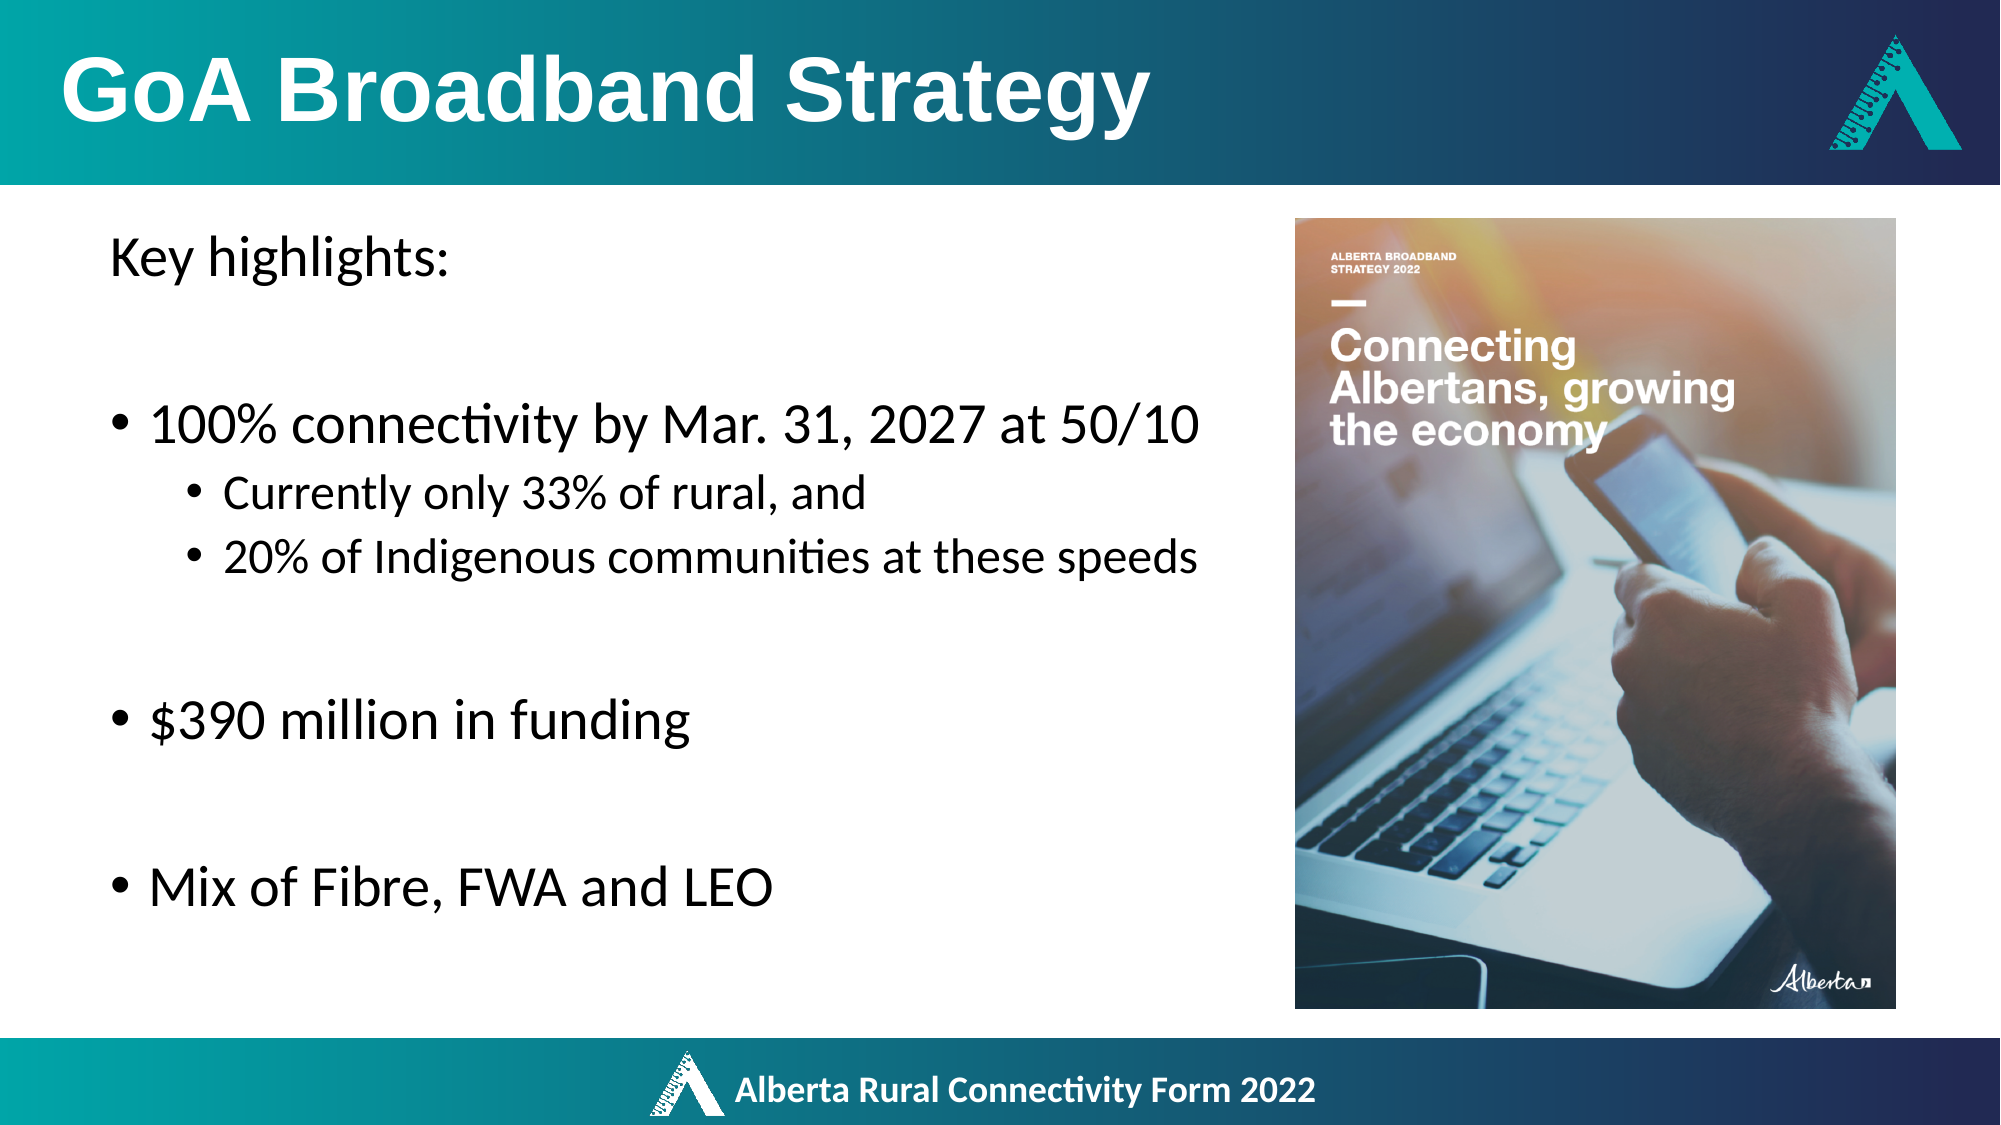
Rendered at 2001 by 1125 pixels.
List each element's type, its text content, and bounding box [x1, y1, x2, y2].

list Key highlights: 100% connectivity by Mar. 31, 2027 at 50/10 Currently only 33% of rural, and 20% of Indigenous communities at these speeds $390 million in funding Mix of Fibre, FWA and LEO [95, 218, 1863, 1014]
picture [0, 0, 2000, 185]
picture [1295, 218, 1896, 1009]
picture [0, 1028, 2000, 1125]
